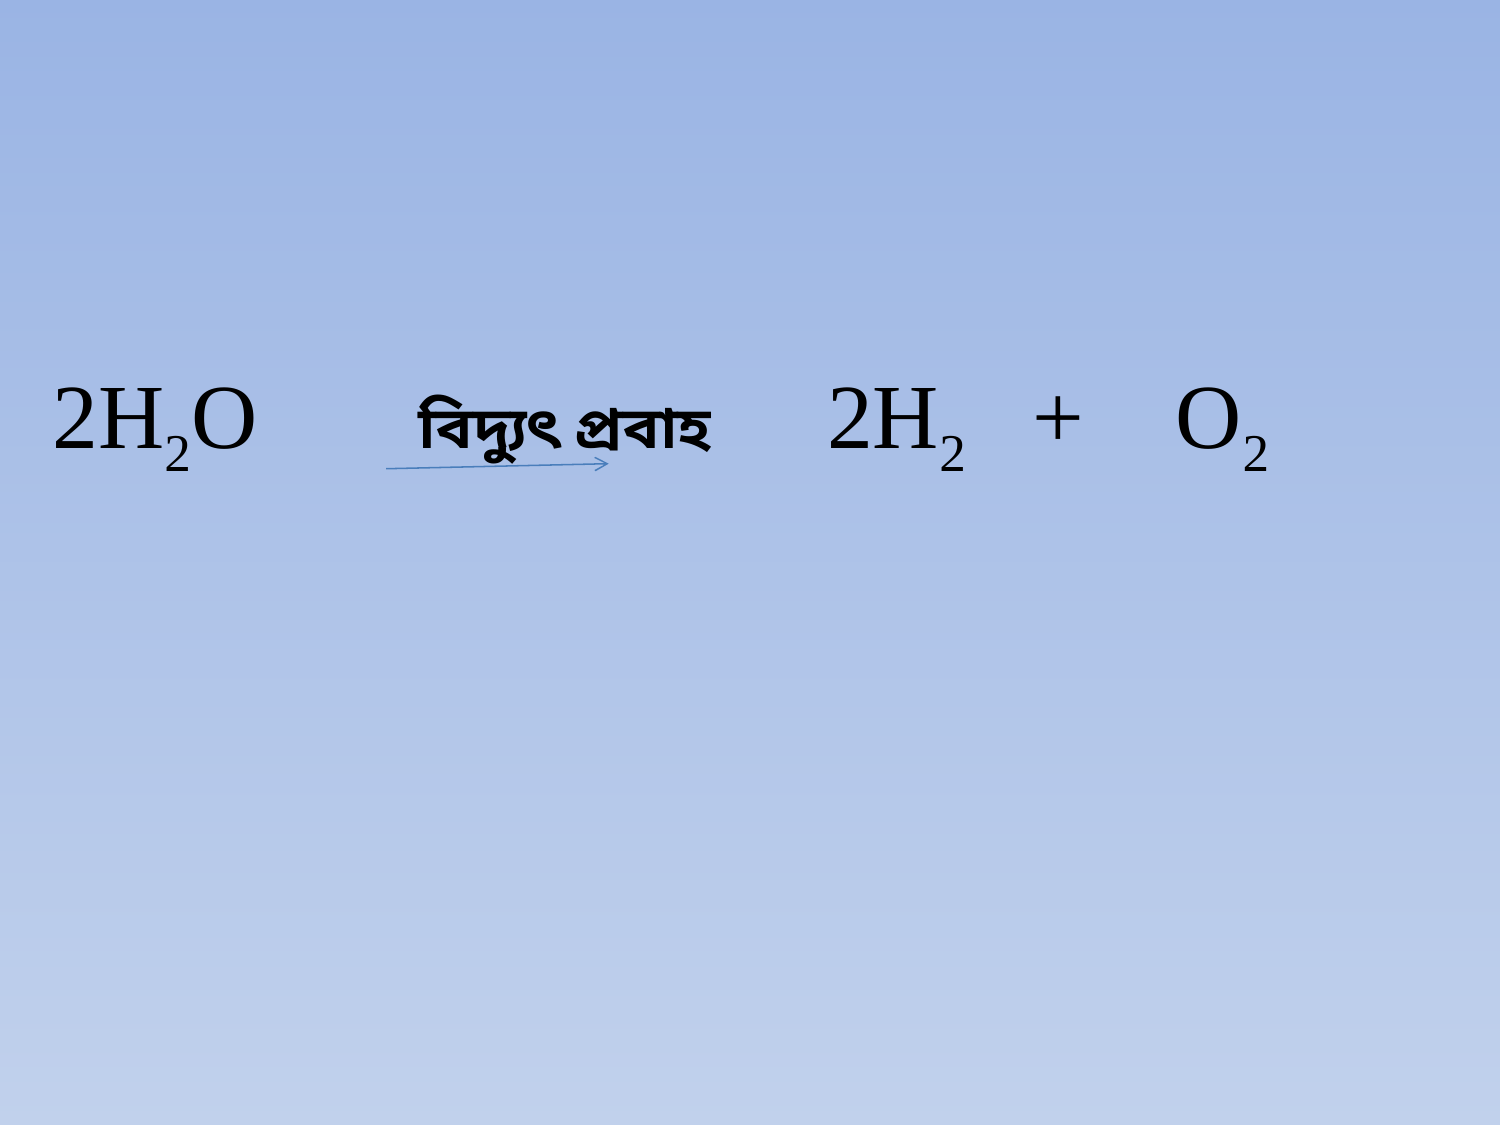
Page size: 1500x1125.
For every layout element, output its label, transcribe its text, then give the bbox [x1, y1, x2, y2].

text_box 2H2O বিদ্যুৎ প্রবাহ 2H2 + O2 [37, 350, 1463, 490]
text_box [385, 463, 609, 469]
